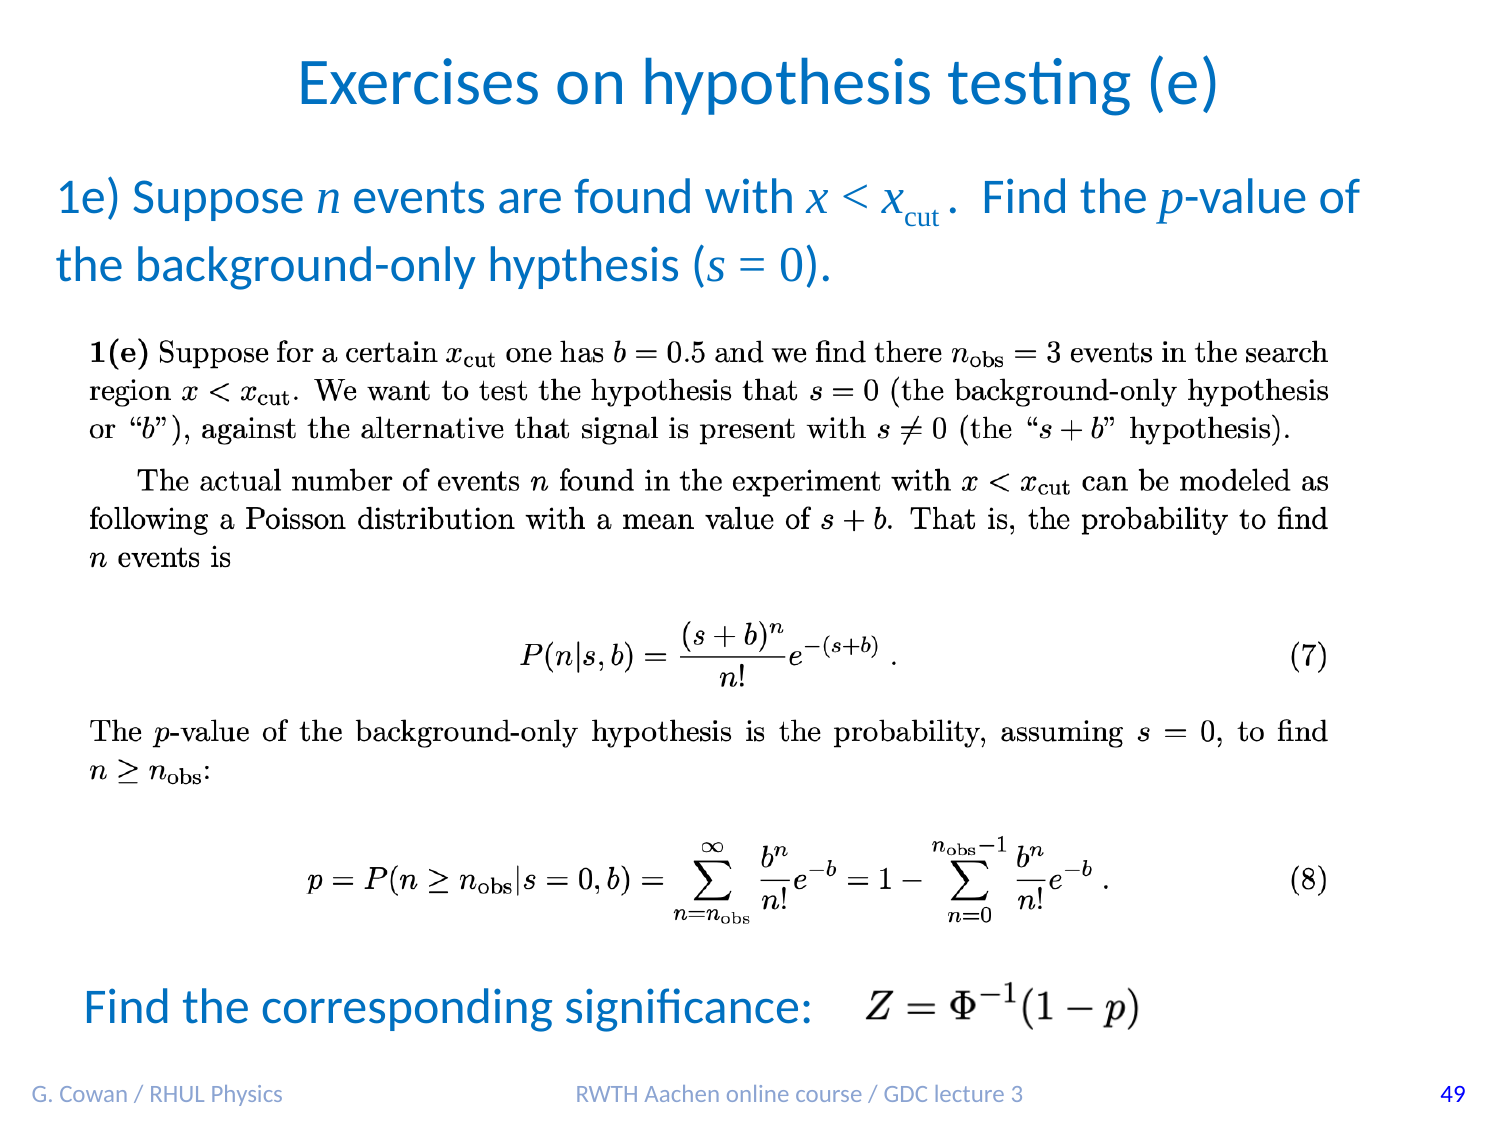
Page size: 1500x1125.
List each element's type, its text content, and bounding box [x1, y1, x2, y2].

text_box 1e) Suppose n events are found with x < xcut . Find the p-value of the background-only hypthesis (s = 0). [40, 156, 1417, 299]
footer RWTH Aachen online course / GDC lecture 3 [338, 1062, 1262, 1123]
text_box Exercises on hypothesis testing (e) [282, 30, 1236, 126]
picture [76, 321, 1352, 948]
slide_number G. Cowan / RHUL Physics [16, 1062, 338, 1123]
text_box Find the corresponding significance: [69, 966, 830, 1042]
slide_number 49 [1262, 1062, 1481, 1123]
picture [843, 959, 1155, 1050]
